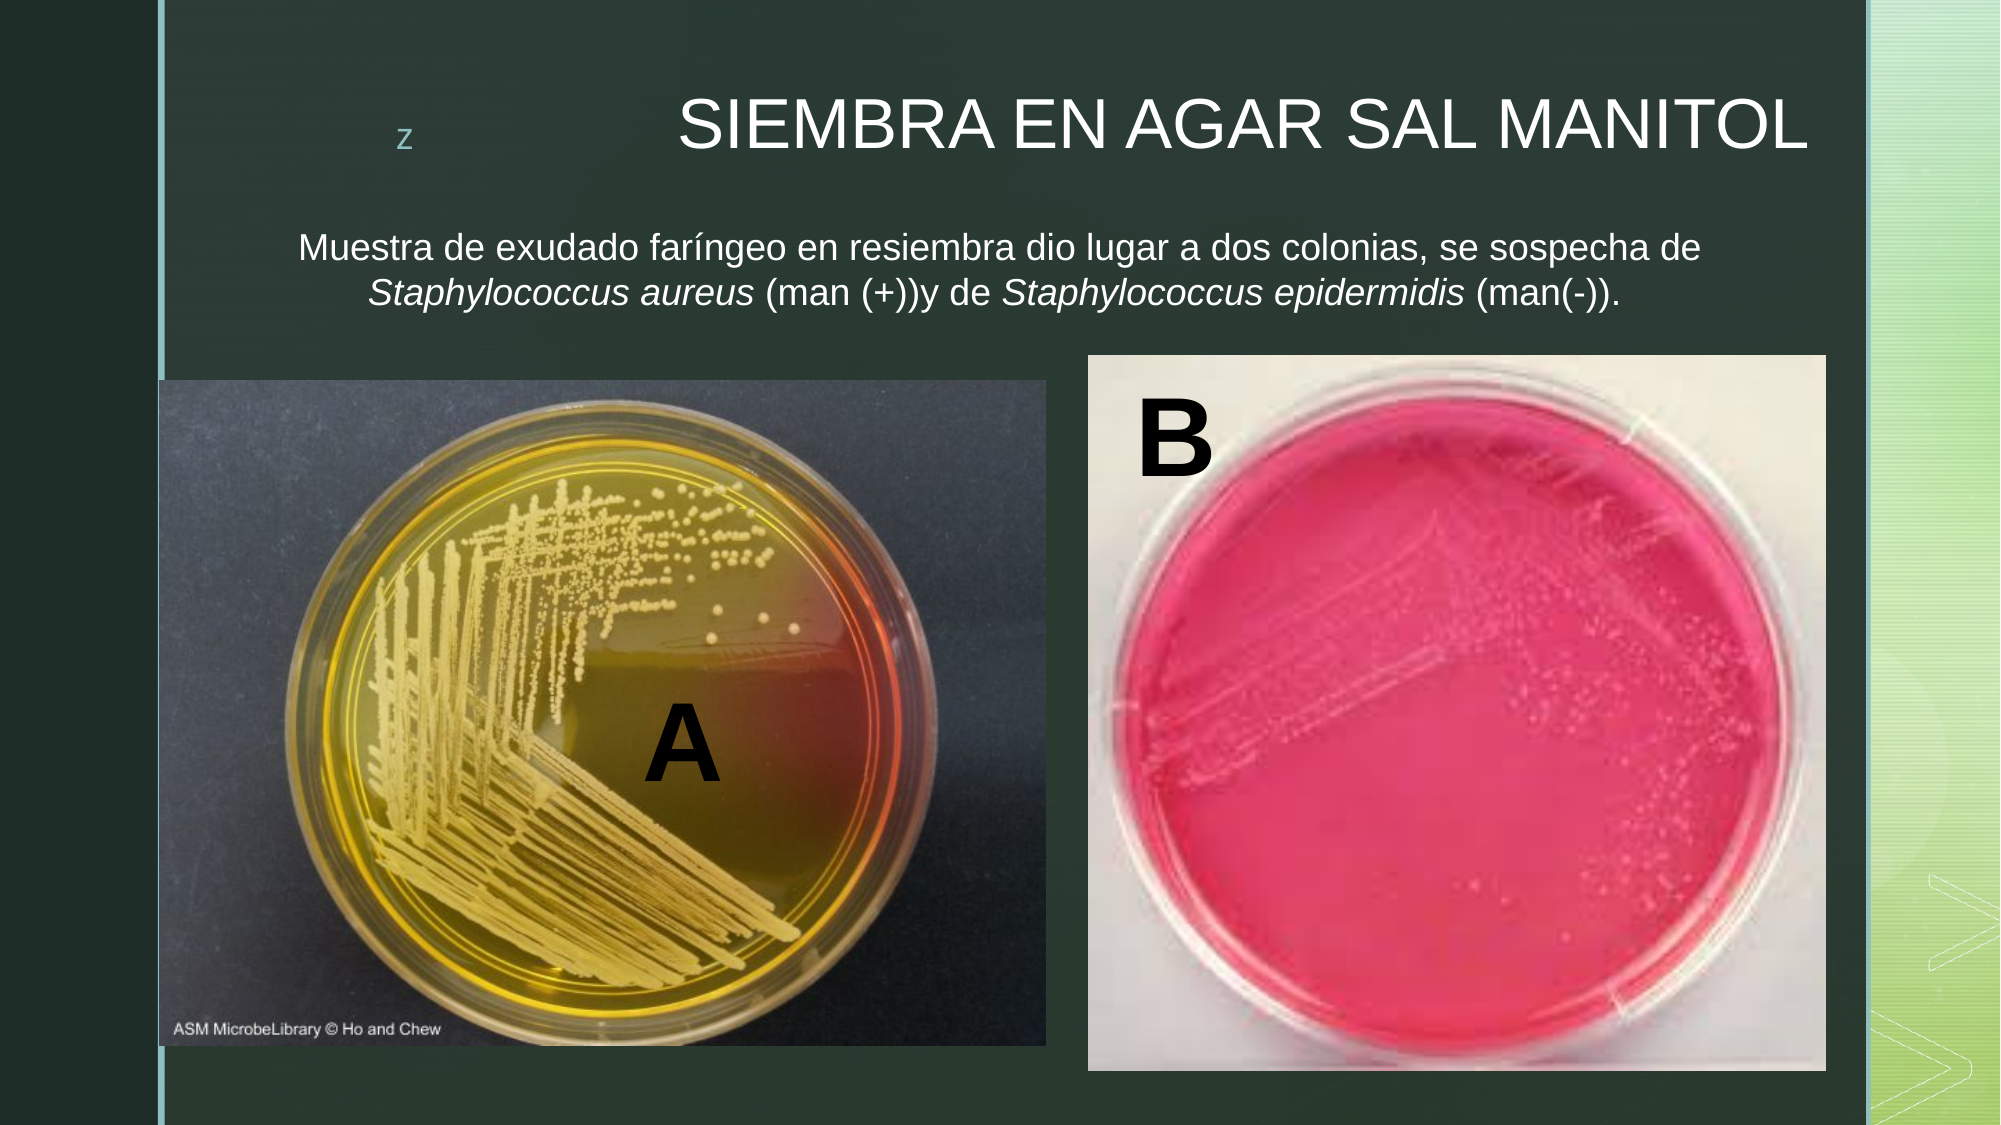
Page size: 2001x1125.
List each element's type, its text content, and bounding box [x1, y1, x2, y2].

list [159, 380, 1046, 1046]
picture [1088, 355, 1826, 1071]
title SIEMBRA EN AGAR SAL MANITOL [175, 79, 1826, 205]
text_box Muestra de exudado faríngeo en resiembra dio lugar a dos colonias, se sospecha de Staphylococcus aureus (man (+))y de Staphylococcus epidermidis (man(-)). [250, 215, 1750, 321]
picture [1871, 0, 2001, 1125]
